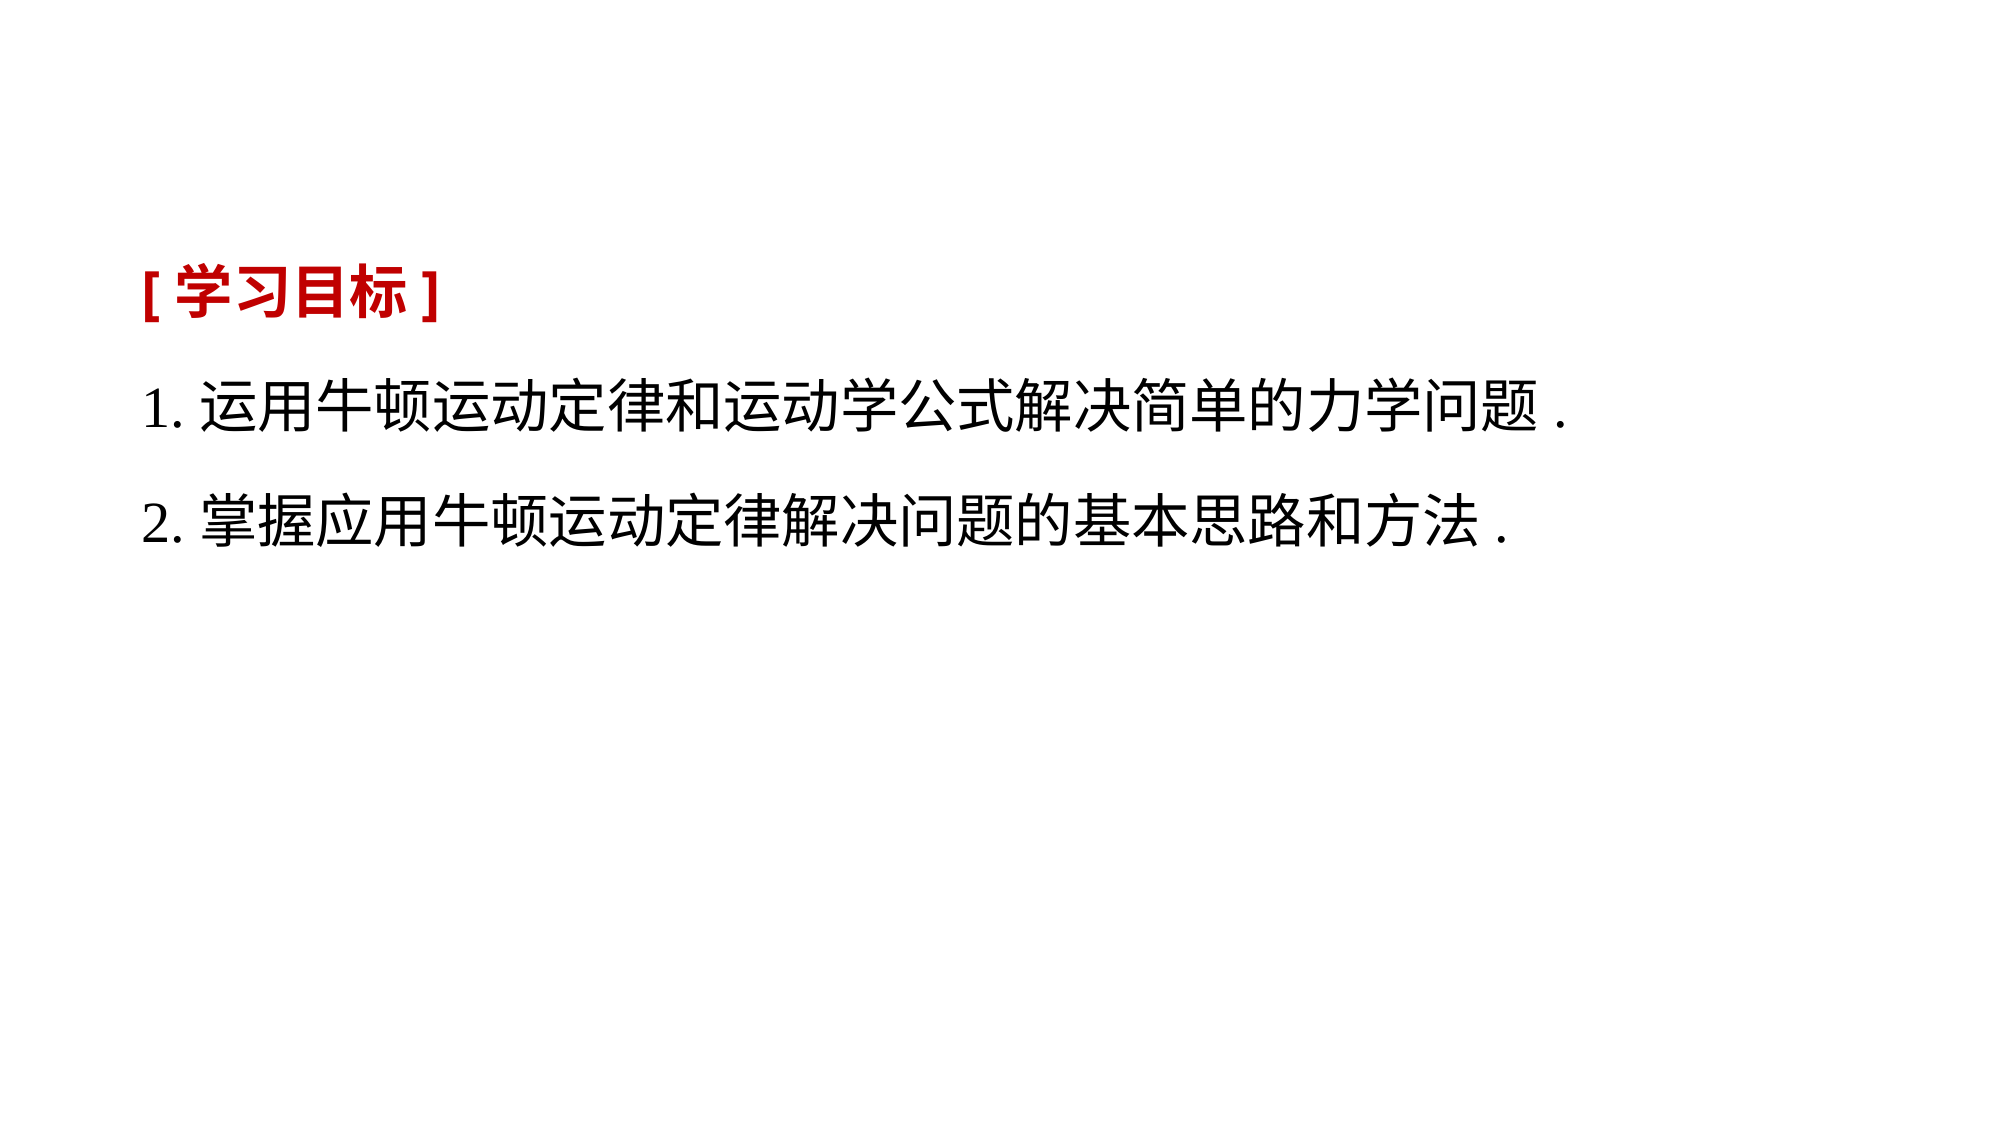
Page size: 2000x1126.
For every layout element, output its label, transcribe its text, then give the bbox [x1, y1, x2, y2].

text_box [学习目标] 1.运用牛顿运动定律和运动学公式解决简单的力学问题. 2.掌握应用牛顿运动定律解决问题的基本思路和方法. [126, 202, 1863, 562]
